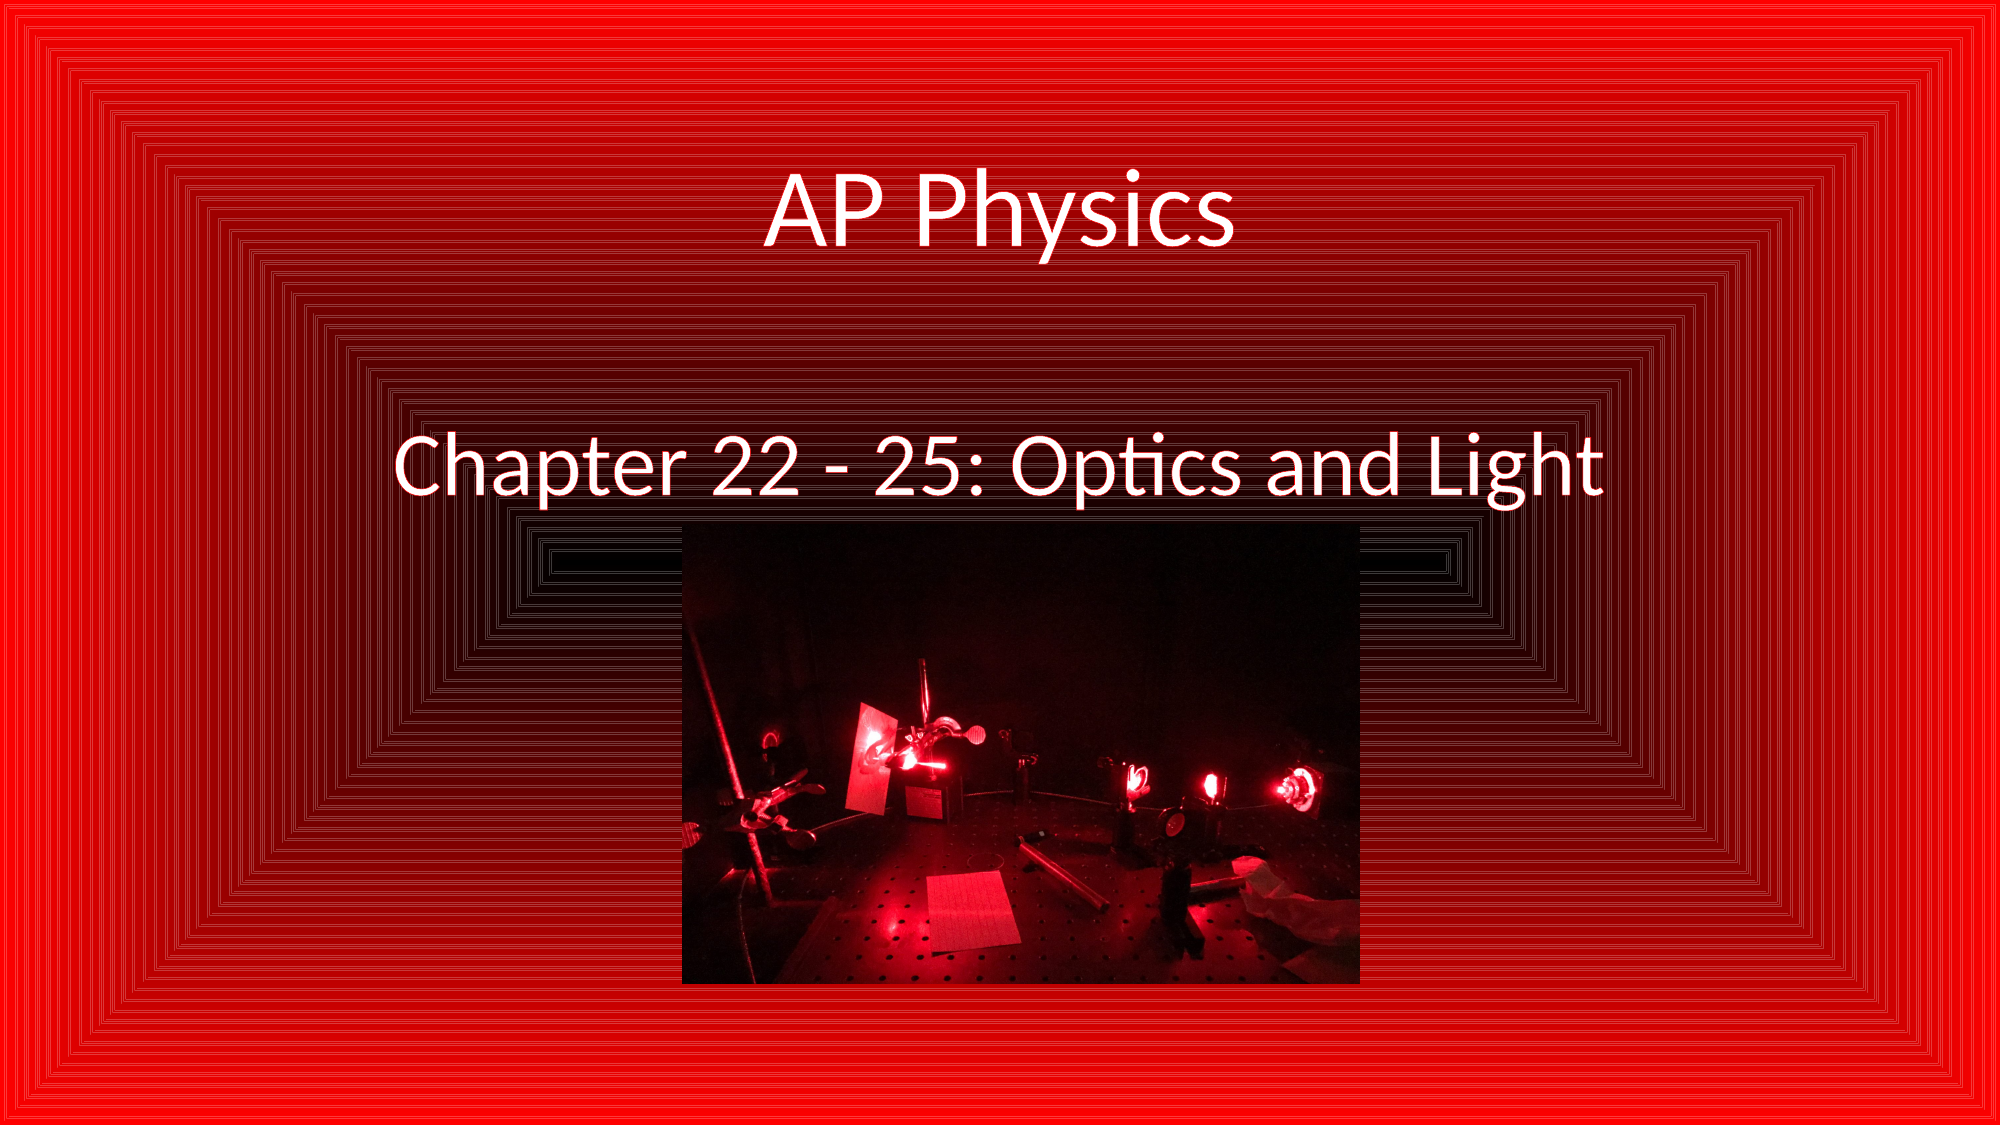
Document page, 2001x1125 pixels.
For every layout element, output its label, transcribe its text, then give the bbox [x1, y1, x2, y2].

text_box AP Physics Chapter 22 - 25: Optics and Light [377, 126, 1623, 521]
picture [682, 524, 1360, 984]
